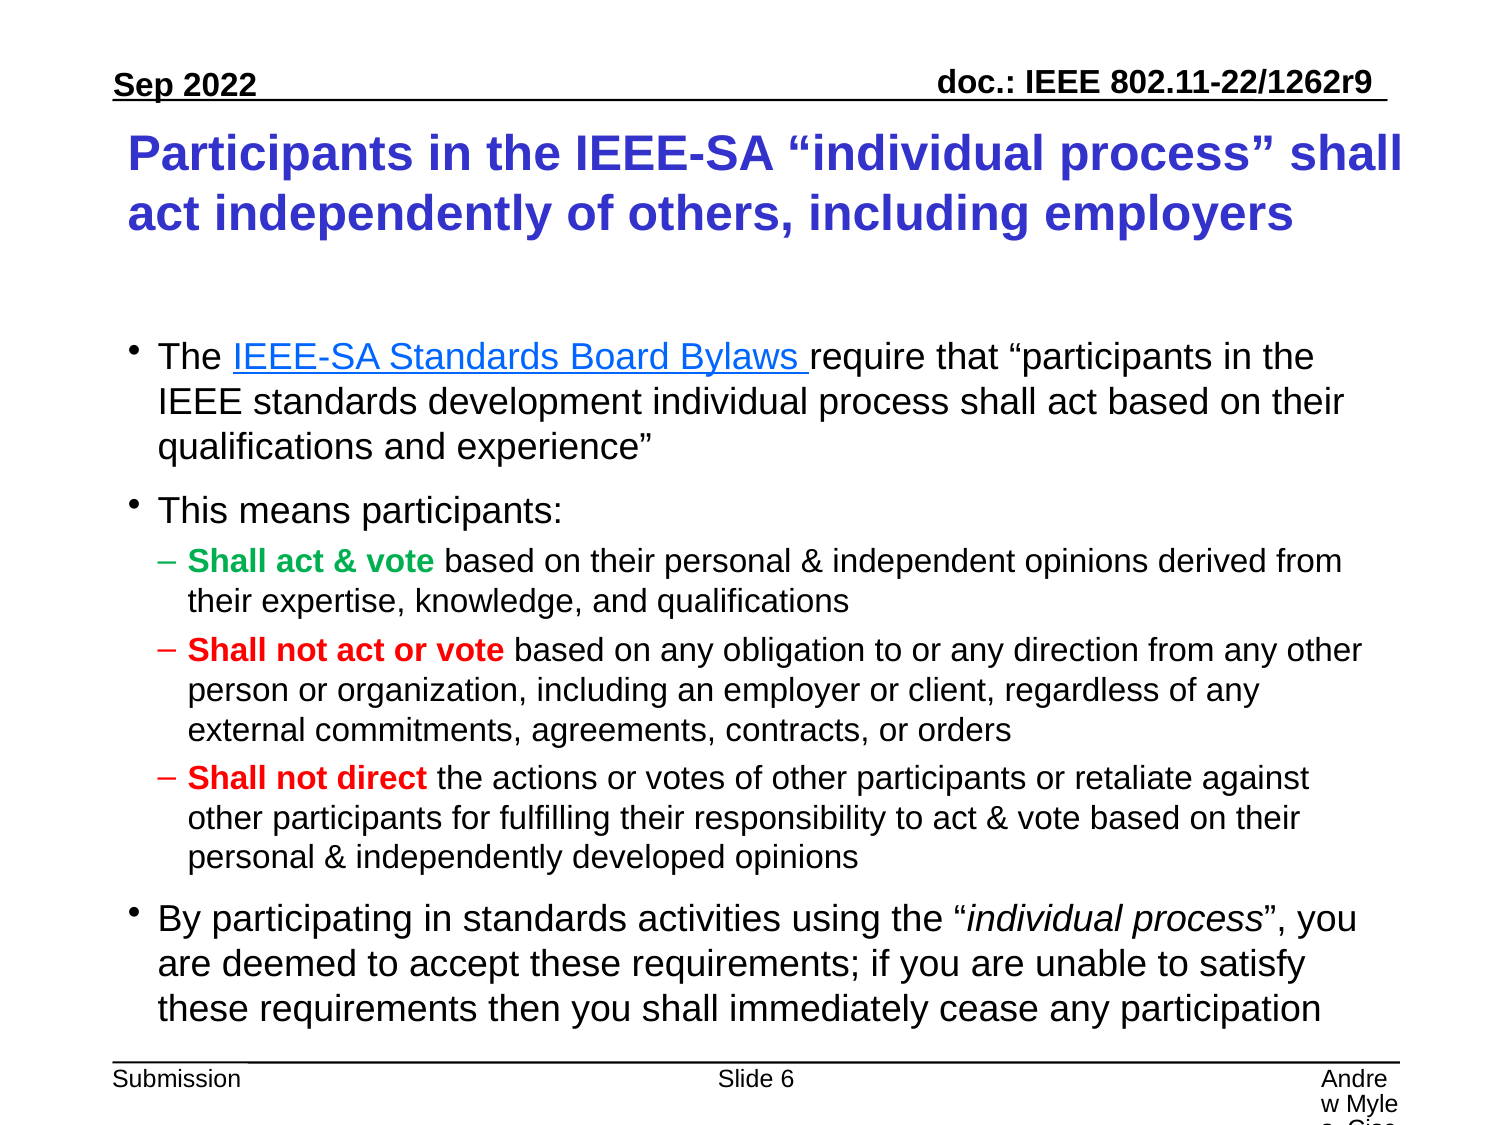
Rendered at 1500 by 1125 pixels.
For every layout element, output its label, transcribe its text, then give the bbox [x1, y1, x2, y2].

title Participants in the IEEE-SA “individual process” shall act independently of others, including employers [112, 112, 1450, 288]
footer Andrew Myles, Cisco [1320, 1061, 1402, 1093]
list The IEEE-SA Standards Board Bylaws require that “participants in the IEEE standards development individual process shall act based on their qualifications and experience” This means participants: Shall act & vote based on their personal & independent opinions derived from their expertise, knowledge, and qualifications Shall not act or vote based on any obligation to or any direction from any other person or organization, including an employer or client, regardless of any external commitments, agreements, contracts, or orders Shall not direct the actions or votes of other participants or retaliate against other participants for fulfilling their responsibility to act & vote based on their personal & independently developed opinions By participating in standards activities using the “individual process”, you are deemed to accept these requirements; if you are unable to satisfy these requirements then you shall immediately cease any participation [112, 324, 1388, 1000]
slide_number Slide 6 [709, 1061, 803, 1093]
